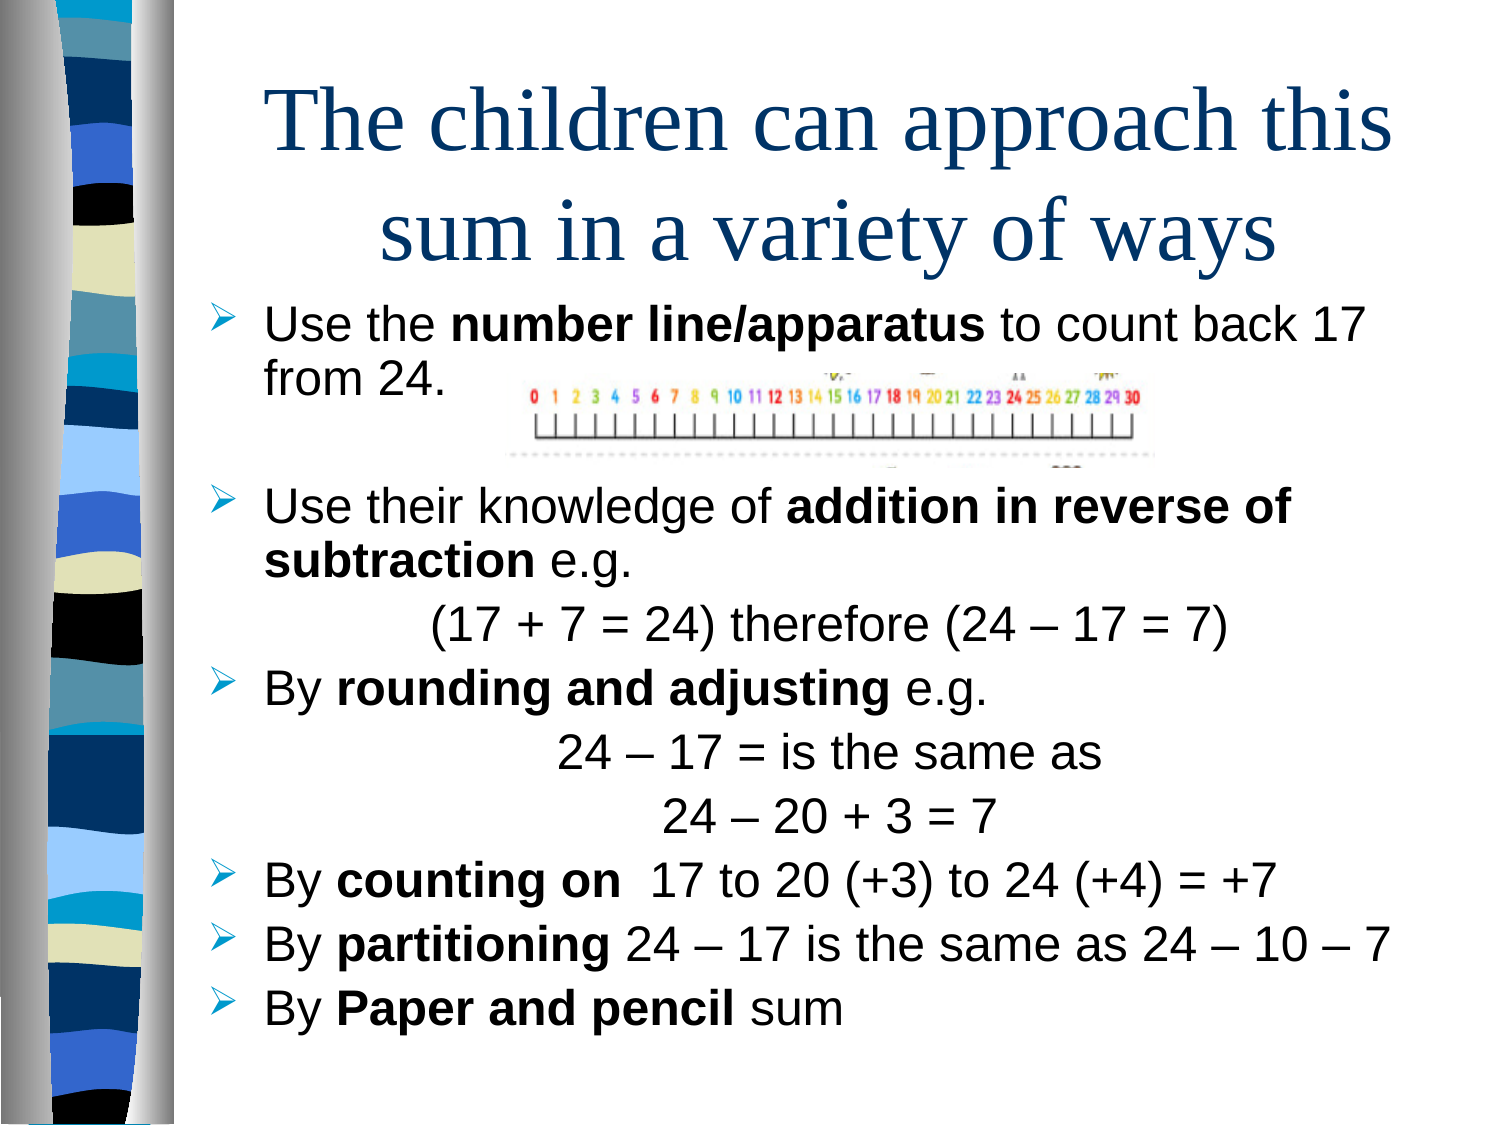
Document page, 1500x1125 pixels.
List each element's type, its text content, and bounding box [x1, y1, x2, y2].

picture [504, 373, 1155, 469]
list Use the number line/apparatus to count back 17 from 24. Use their knowledge of addition in reverse of subtraction e.g. (17 + 7 = 24) therefore (24 – 17 = 7) By rounding and adjusting e.g. 24 – 17 = is the same as 24 – 20 + 3 = 7 By counting on 17 to 20 (+3) to 24 (+4) = +7 By partitioning 24 – 17 is the same as 24 – 10 – 7 By Paper and pencil sum [192, 290, 1468, 1083]
title The children can approach this sum in a variety of ways [192, 75, 1468, 263]
